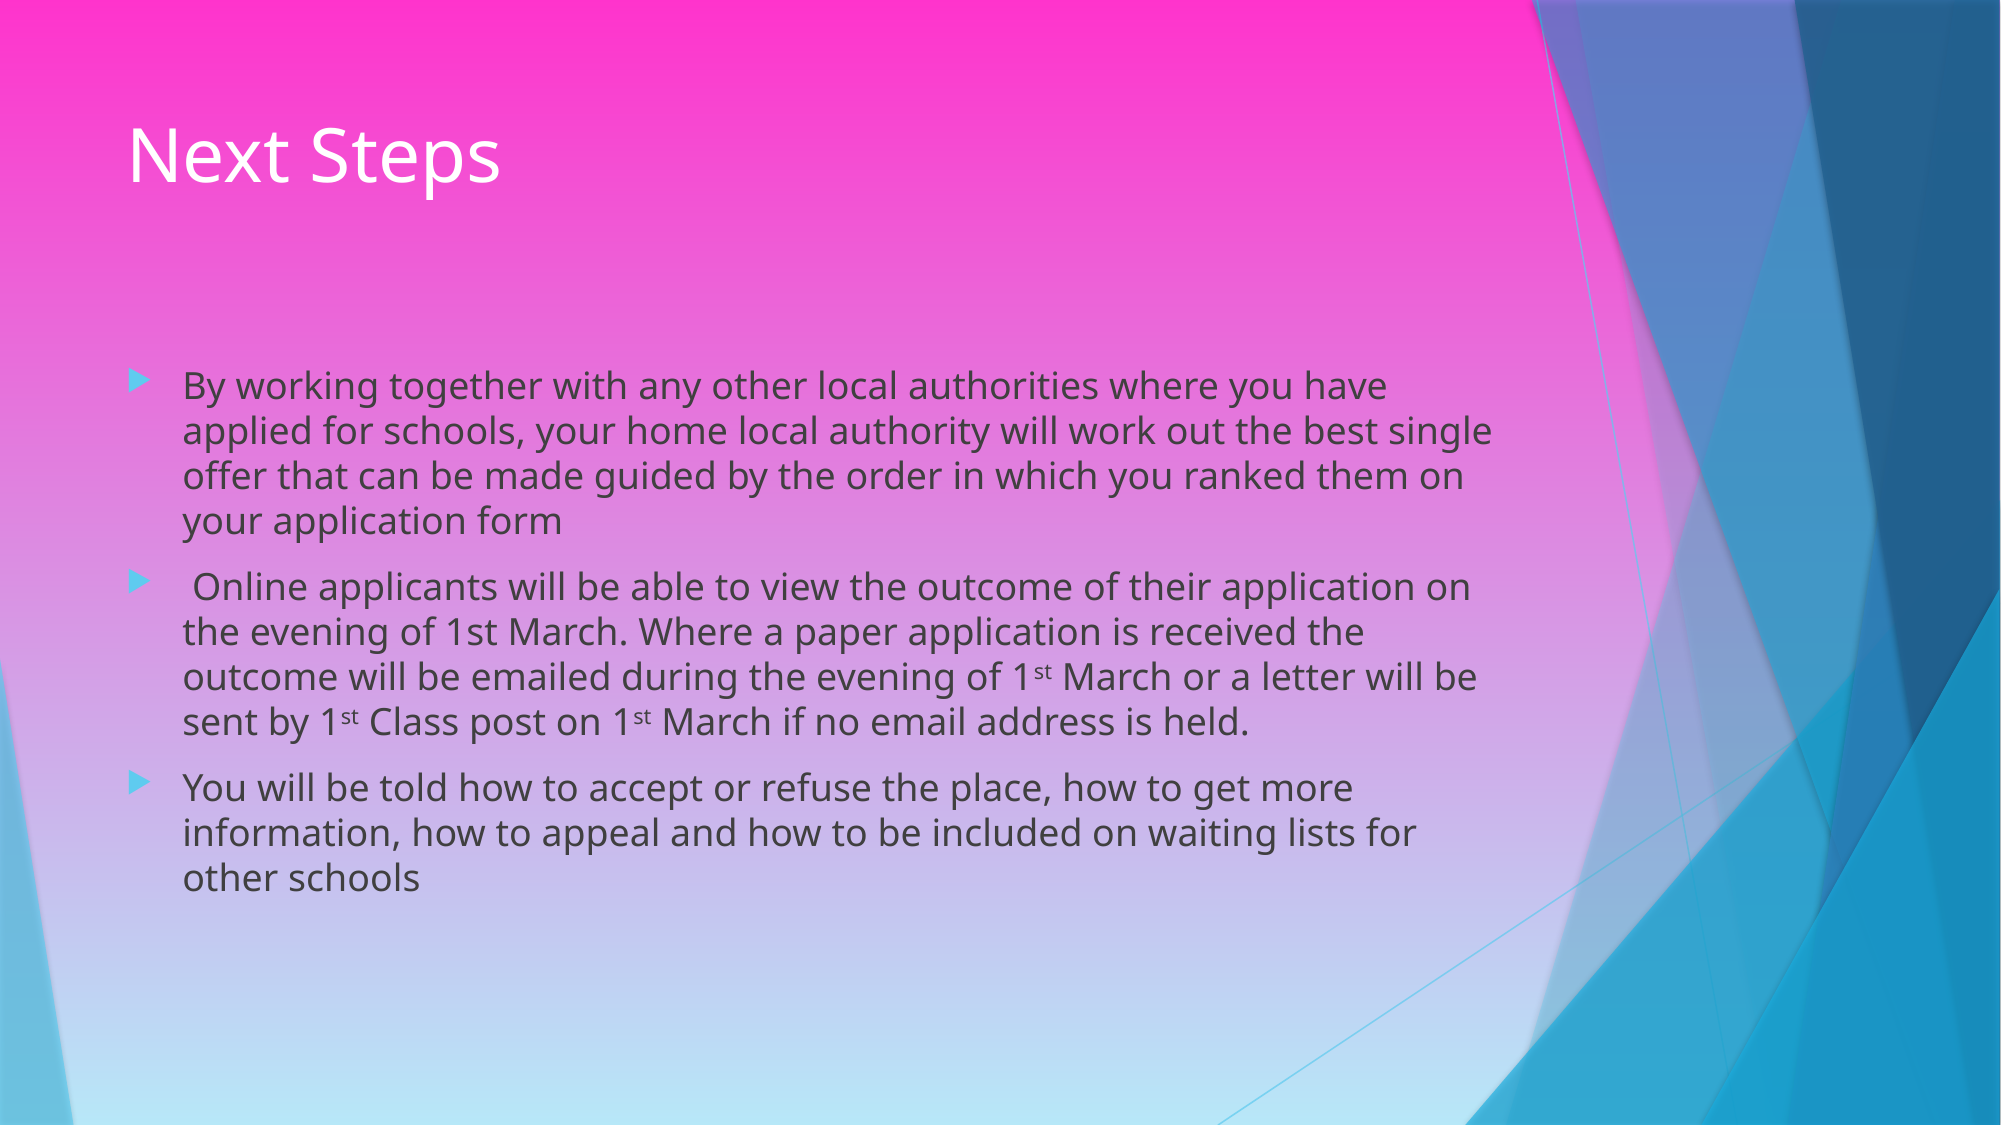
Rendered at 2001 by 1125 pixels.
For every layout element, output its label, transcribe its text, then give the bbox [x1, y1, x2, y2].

list By working together with any other local authorities where you have applied for schools, your home local authority will work out the best single offer that can be made guided by the order in which you ranked them on your application form Online applicants will be able to view the outcome of their application on the evening of 1st March. Where a paper application is received the outcome will be emailed during the evening of 1st March or a letter will be sent by 1st Class post on 1st March if no email address is held. You will be told how to accept or refuse the place, how to get more information, how to appeal and how to be included on waiting lists for other schools [111, 354, 1522, 992]
title Next Steps [111, 99, 1522, 244]
